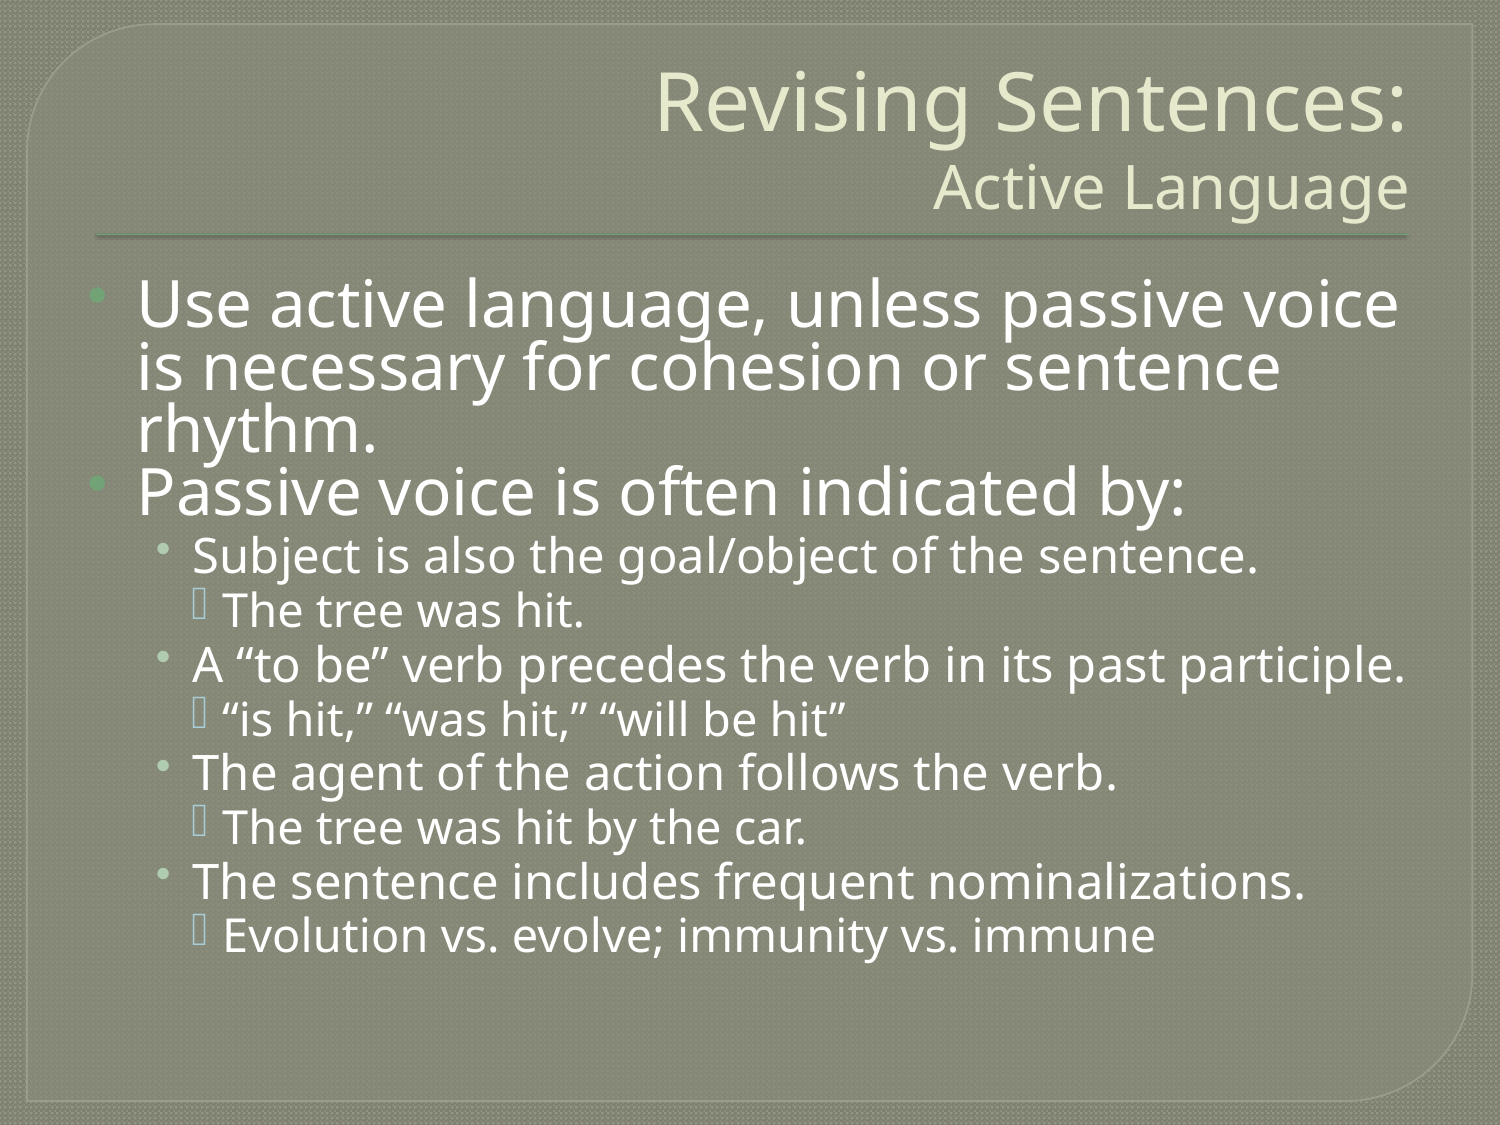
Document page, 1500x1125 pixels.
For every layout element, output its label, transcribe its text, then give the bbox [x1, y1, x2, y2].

list Use active language, unless passive voice is necessary for cohesion or sentence rhythm. Passive voice is often indicated by: Subject is also the goal/object of the sentence. The tree was hit. A “to be” verb precedes the verb in its past participle. “is hit,” “was hit,” “will be hit” The agent of the action follows the verb. The tree was hit by the car. The sentence includes frequent nominalizations. Evolution vs. evolve; immunity vs. immune [75, 270, 1425, 1013]
title Revising Sentences: Active Language [75, 41, 1425, 230]
